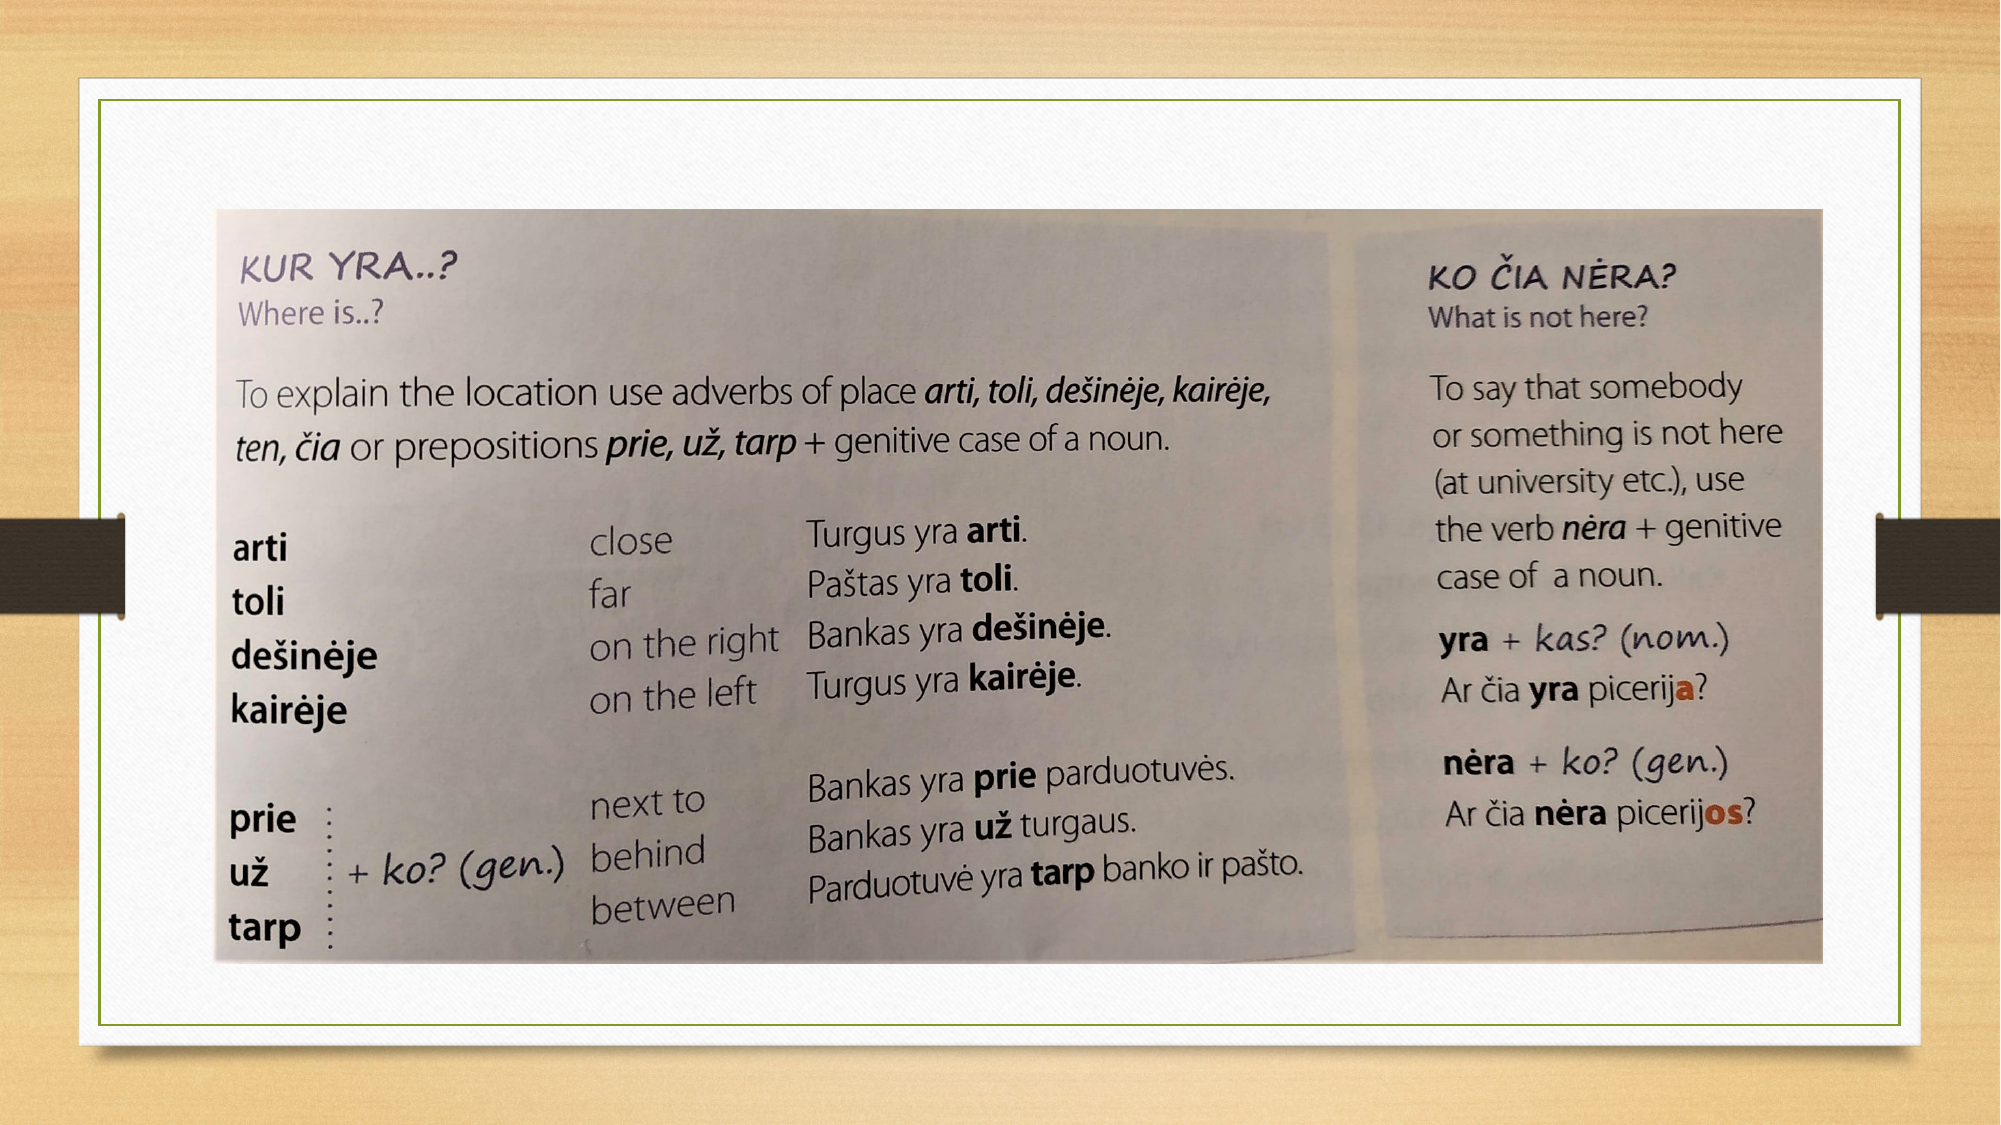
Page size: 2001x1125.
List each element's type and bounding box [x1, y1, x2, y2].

list [212, 209, 1823, 965]
picture [0, 0, 2001, 1125]
